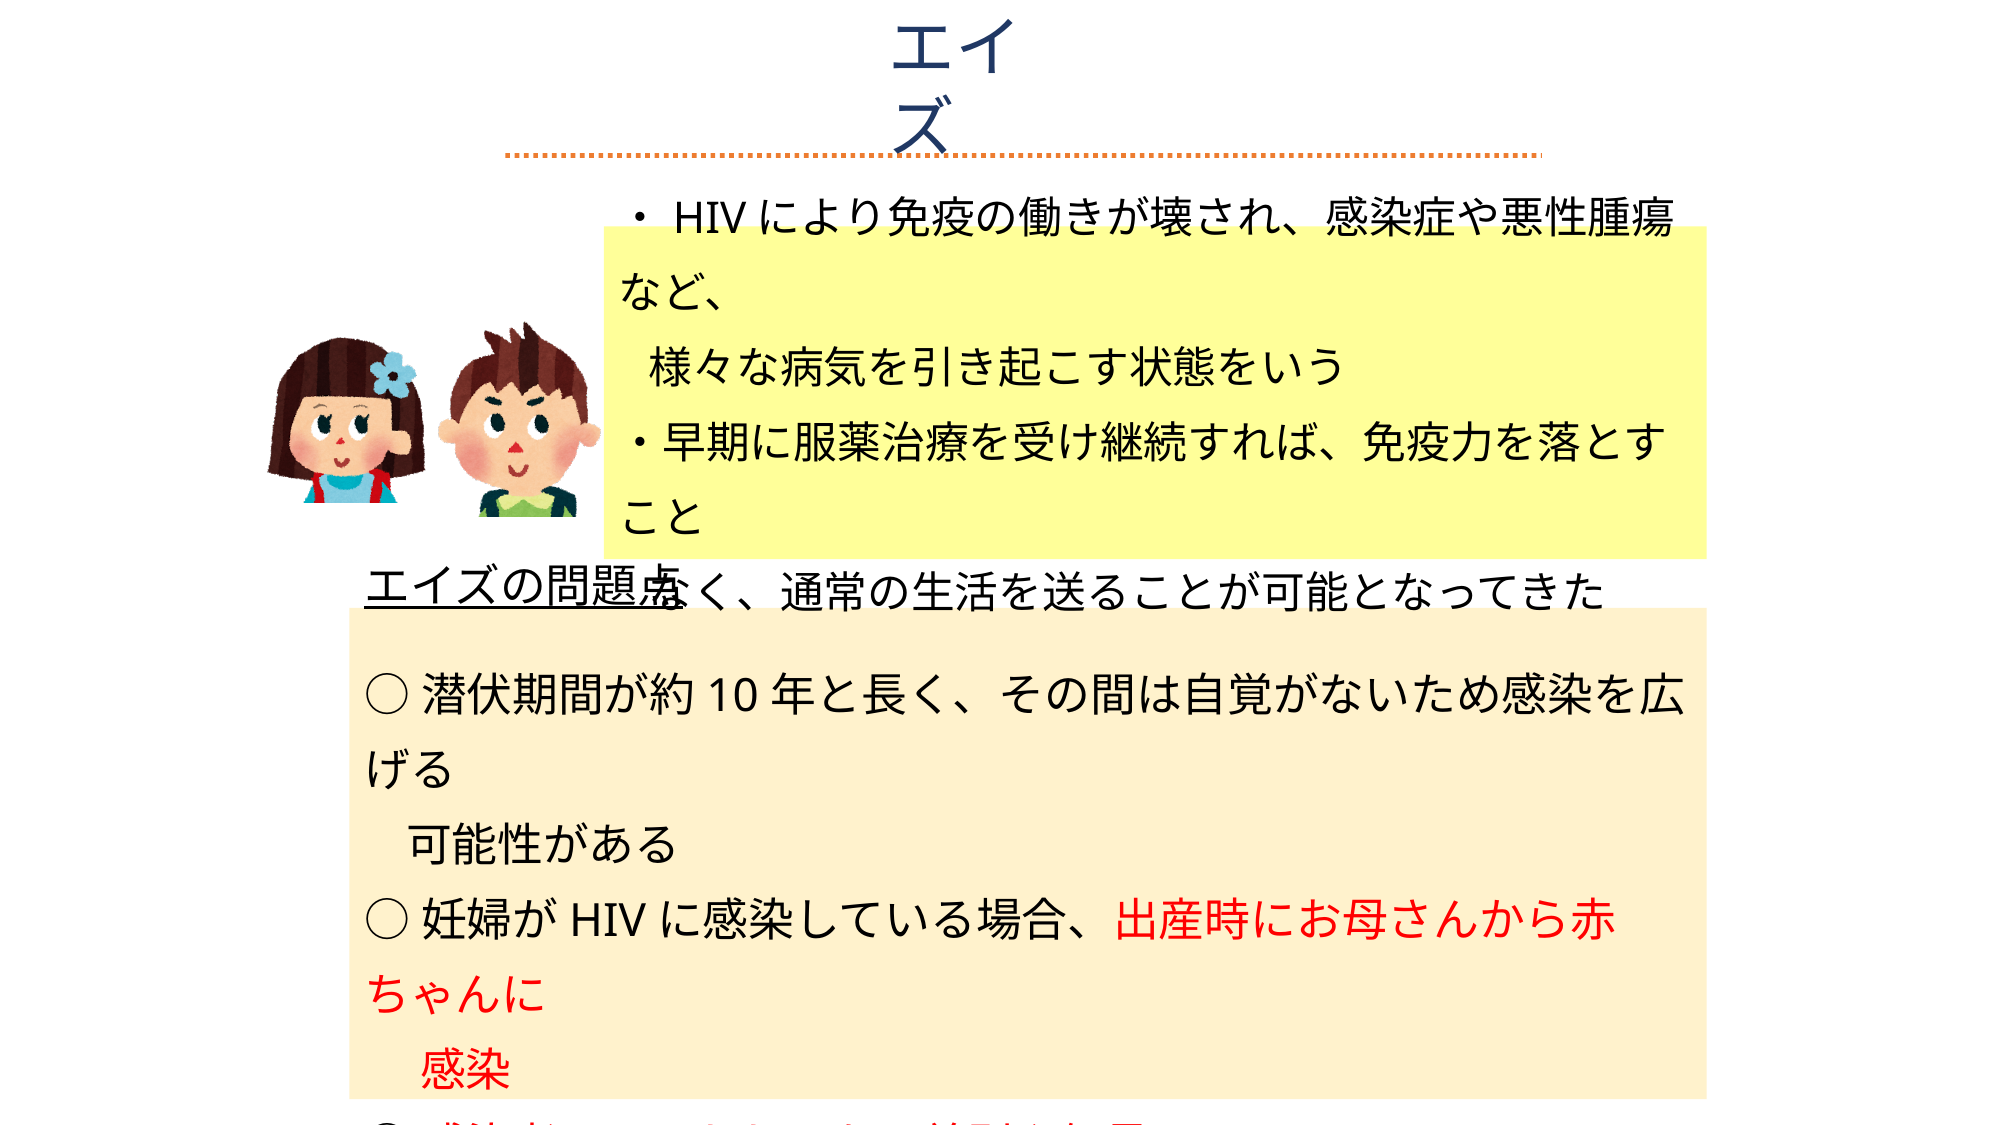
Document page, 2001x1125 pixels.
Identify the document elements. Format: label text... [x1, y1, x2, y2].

text_box エイズの問題点 ○潜伏期間が約10年と長く、その間は自覚がないため感染を広げる 可能性がある ○妊婦がHIVに感染している場合、出産時にお母さんから赤ちゃんに 感染 ○感染者へのいわれのない差別や偏見 [349, 607, 1707, 1100]
picture [260, 317, 604, 517]
title エイズ [873, 35, 1097, 134]
text_box ・HIVにより免疫の働きが壊され、感染症や悪性腫瘍など、 様々な病気を引き起こす状態をいう ・早期に服薬治療を受け継続すれば、免疫力を落とすこと なく、通常の生活を送ることが可能となってきた [603, 226, 1707, 560]
